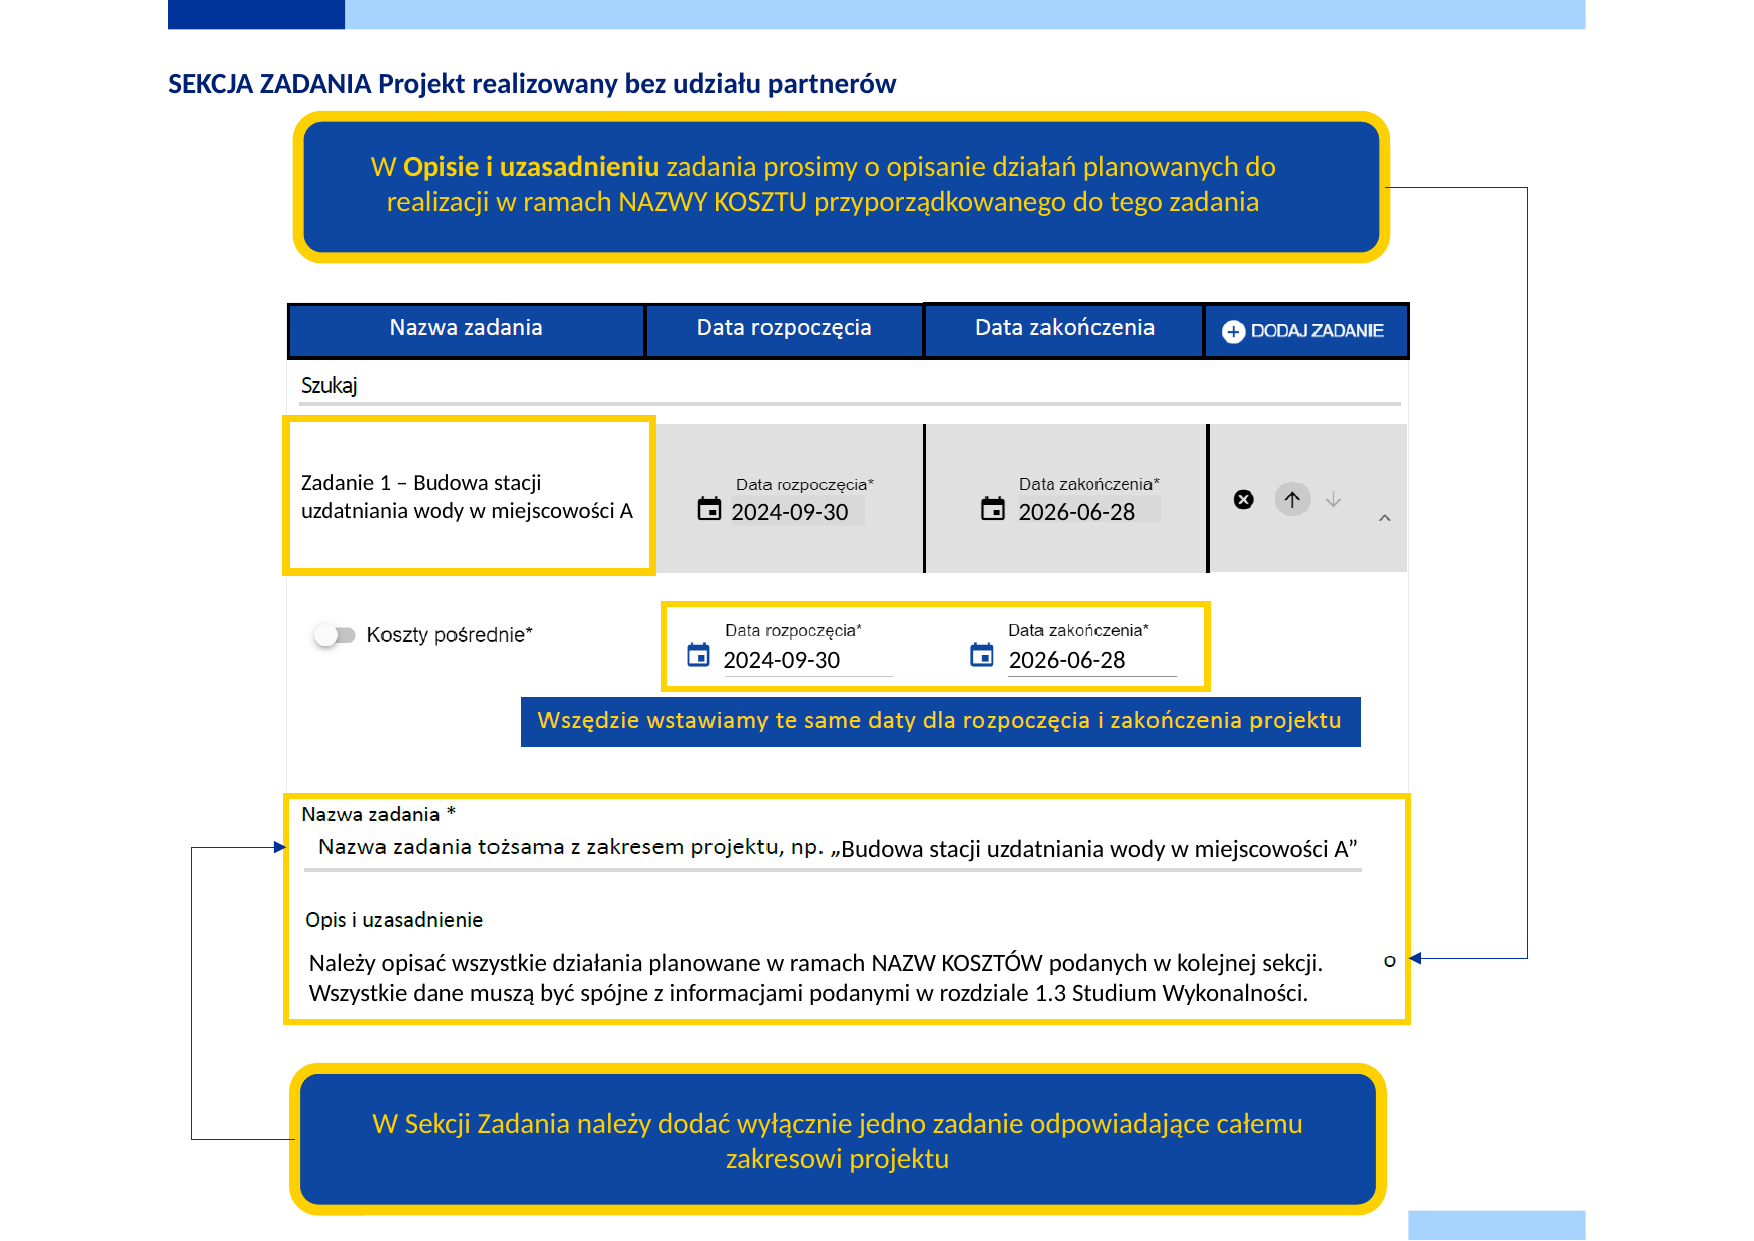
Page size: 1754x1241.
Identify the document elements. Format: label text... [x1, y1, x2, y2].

text_box [297, 115, 1386, 259]
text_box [191, 847, 295, 1140]
picture [274, 288, 1480, 1069]
text_box W Sekcji Zadania należy dodać wyłącznie jedno zadanie odpowiadające całemu zakresowi projektu [293, 1069, 1383, 1212]
title SEKCJA ZADANIA Projekt realizowany bez udziału partnerów [168, 47, 1586, 225]
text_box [1384, 187, 1528, 959]
text_box W Opisie i uzasadnieniu zadania prosimy o opisanie działań planowanych do realizacji w ramach NAZWY KOSZTU przyporządkowanego do tego zadania [321, 146, 1326, 217]
